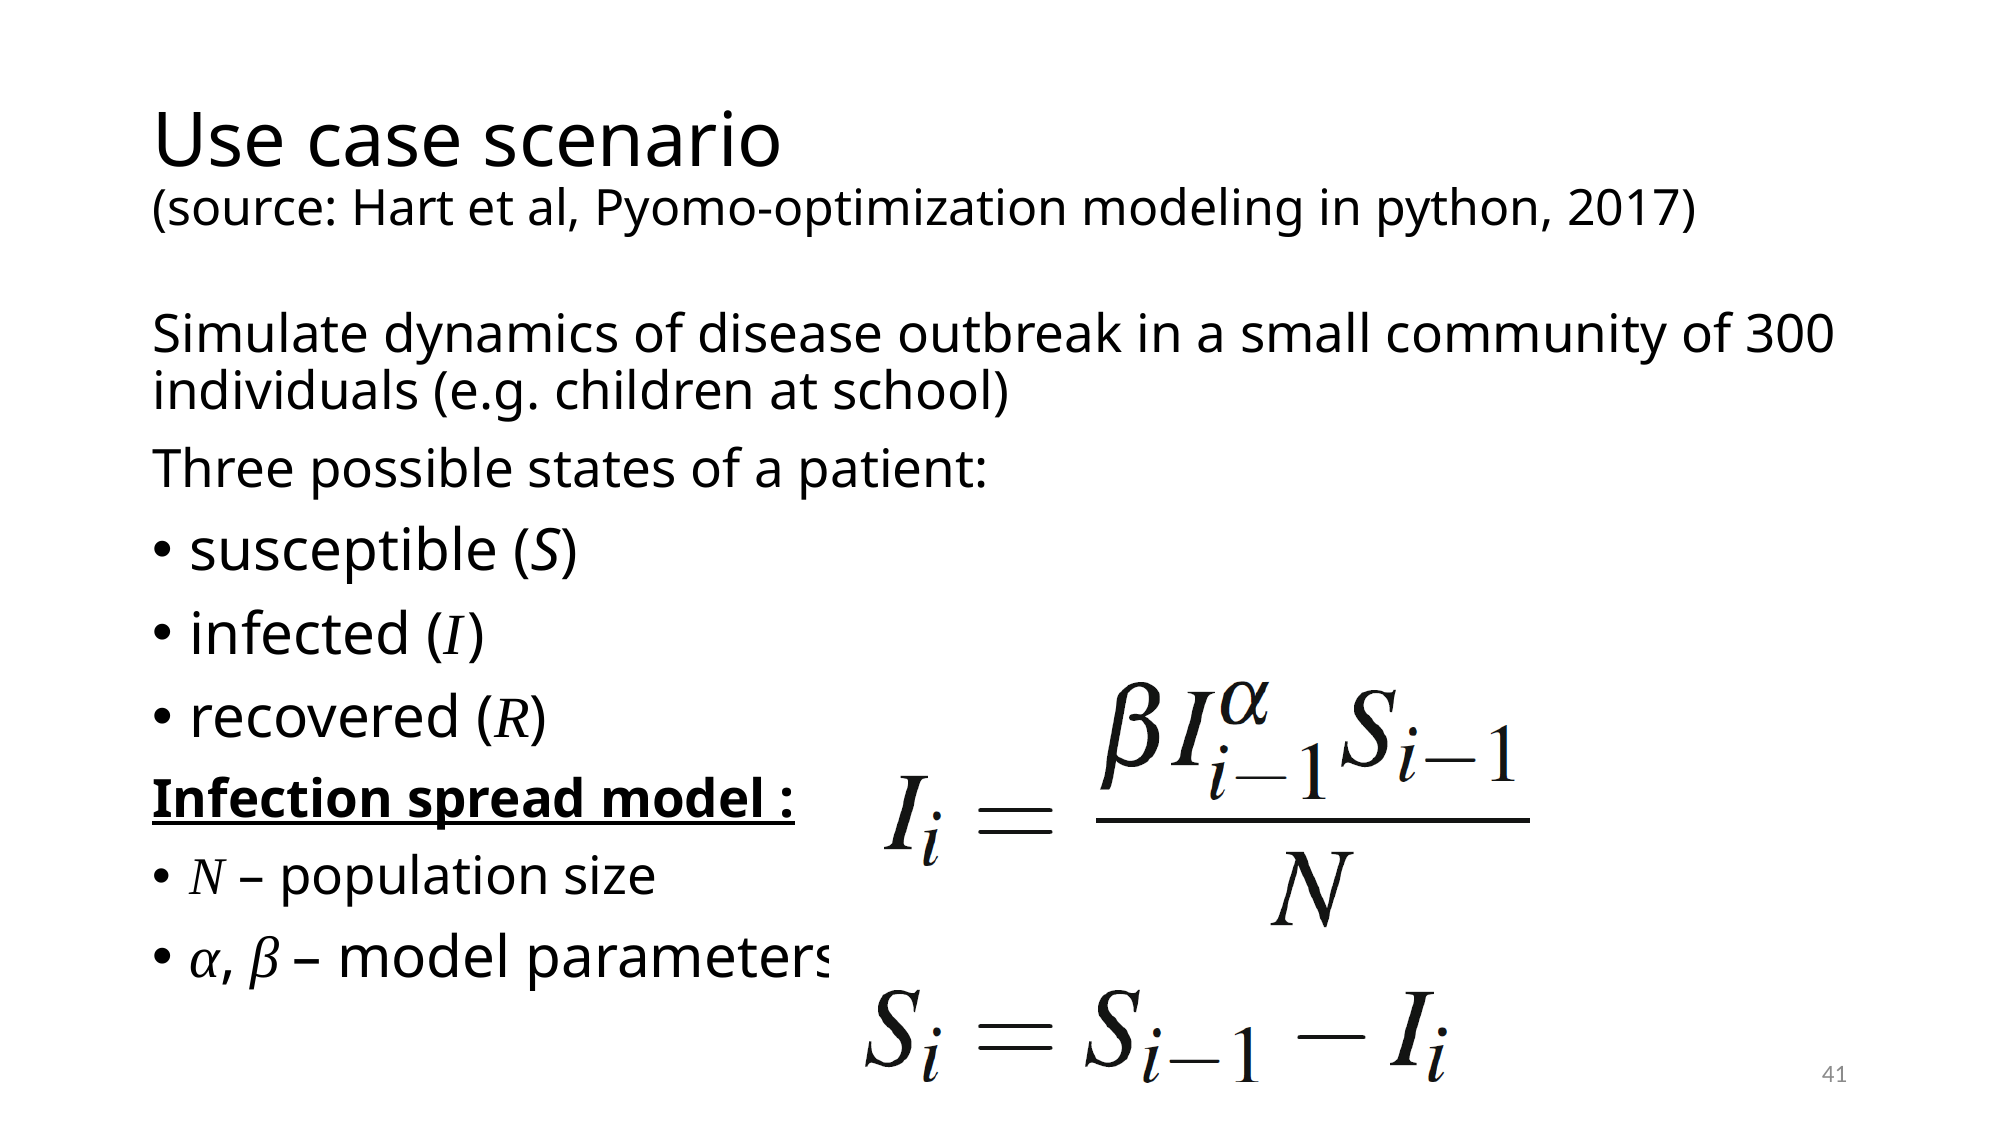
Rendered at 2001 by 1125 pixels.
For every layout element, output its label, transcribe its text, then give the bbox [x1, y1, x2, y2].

picture [829, 671, 1543, 1103]
list Simulate dynamics of disease outbreak in a small community of 300 individuals (e.g. children at school) Three possible states of a patient: susceptible (S) infected (I ) recovered (R) Infection spread model : N – population size α, β – model parameters [137, 299, 1863, 1014]
slide_number 41 [1543, 1042, 1863, 1103]
title Use case scenario (source: Hart et al, Pyomo-optimization modeling in python, 2017) [137, 59, 1863, 278]
